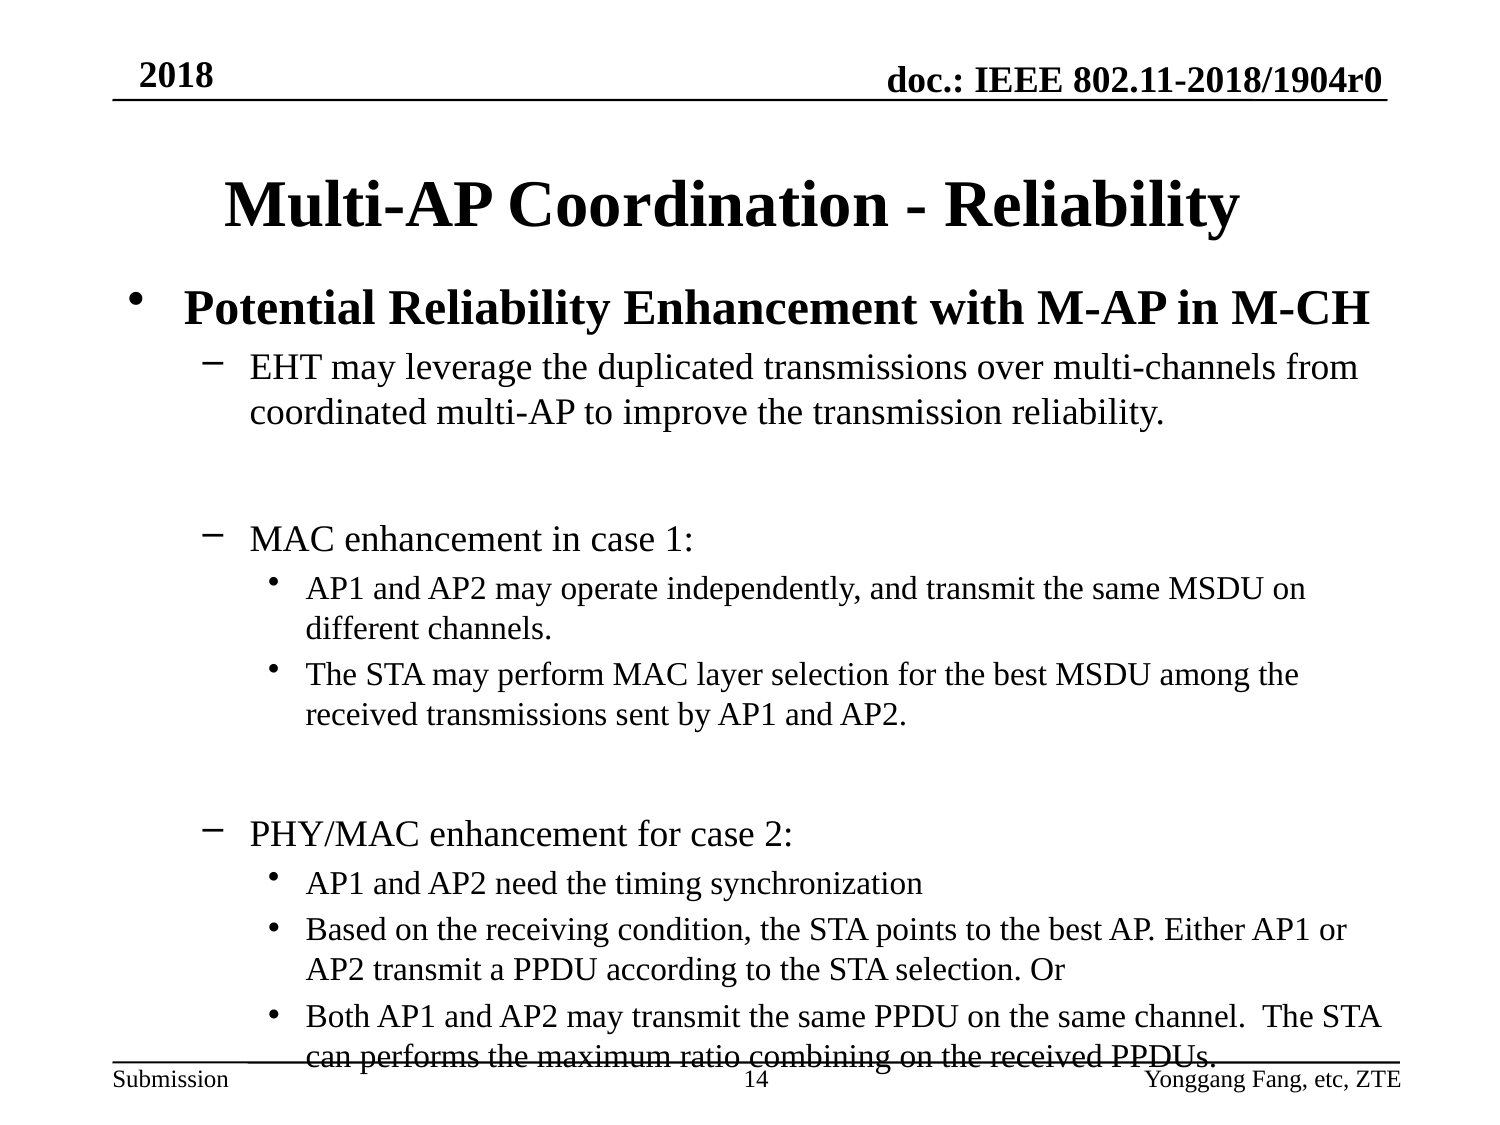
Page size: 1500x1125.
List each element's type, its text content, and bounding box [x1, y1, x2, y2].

footer Yonggang Fang, etc, ZTE [1140, 1061, 1402, 1093]
slide_number 14 [741, 1061, 772, 1093]
title Multi-AP Coordination - Reliability [112, 112, 1388, 266]
list Potential Reliability Enhancement with M-AP in M-CH EHT may leverage the duplicated transmissions over multi-channels from coordinated multi-AP to improve the transmission reliability. MAC enhancement in case 1: AP1 and AP2 may operate independently, and transmit the same MSDU on different channels. The STA may perform MAC layer selection for the best MSDU among the received transmissions sent by AP1 and AP2. PHY/MAC enhancement for case 2: AP1 and AP2 need the timing synchronization Based on the receiving condition, the STA points to the best AP. Either AP1 or AP2 transmit a PPDU according to the STA selection. Or Both AP1 and AP2 may transmit the same PPDU on the same channel. The STA can performs the maximum ratio combining on the received PPDUs. [112, 266, 1424, 1047]
